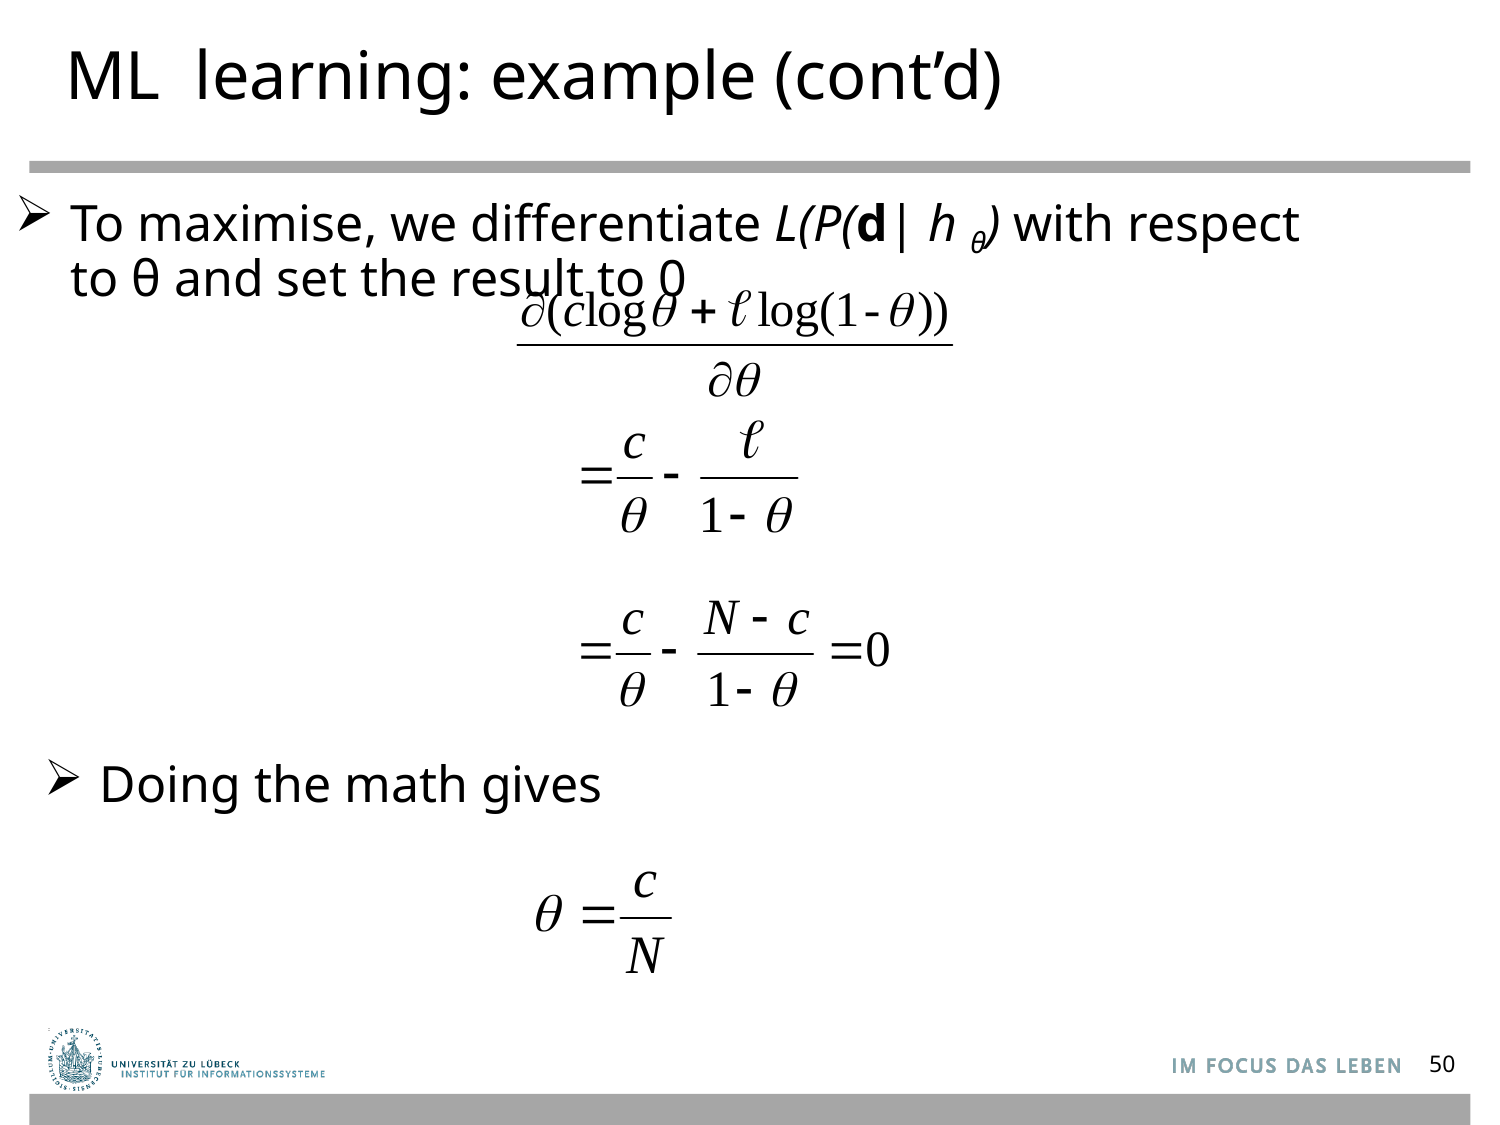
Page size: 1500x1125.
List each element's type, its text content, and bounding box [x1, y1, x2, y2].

title ML learning: example (cont’d) [50, 24, 1450, 137]
text_box To maximise, we differentiate L(P(d| h θ) with respect to θ and set the result to 0 [0, 184, 1353, 799]
slide_number 50 [1305, 1050, 1471, 1083]
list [508, 278, 963, 407]
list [567, 415, 807, 544]
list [526, 845, 681, 987]
text_box Doing the math gives [29, 751, 1436, 858]
picture [1173, 1058, 1305, 1073]
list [567, 585, 899, 718]
